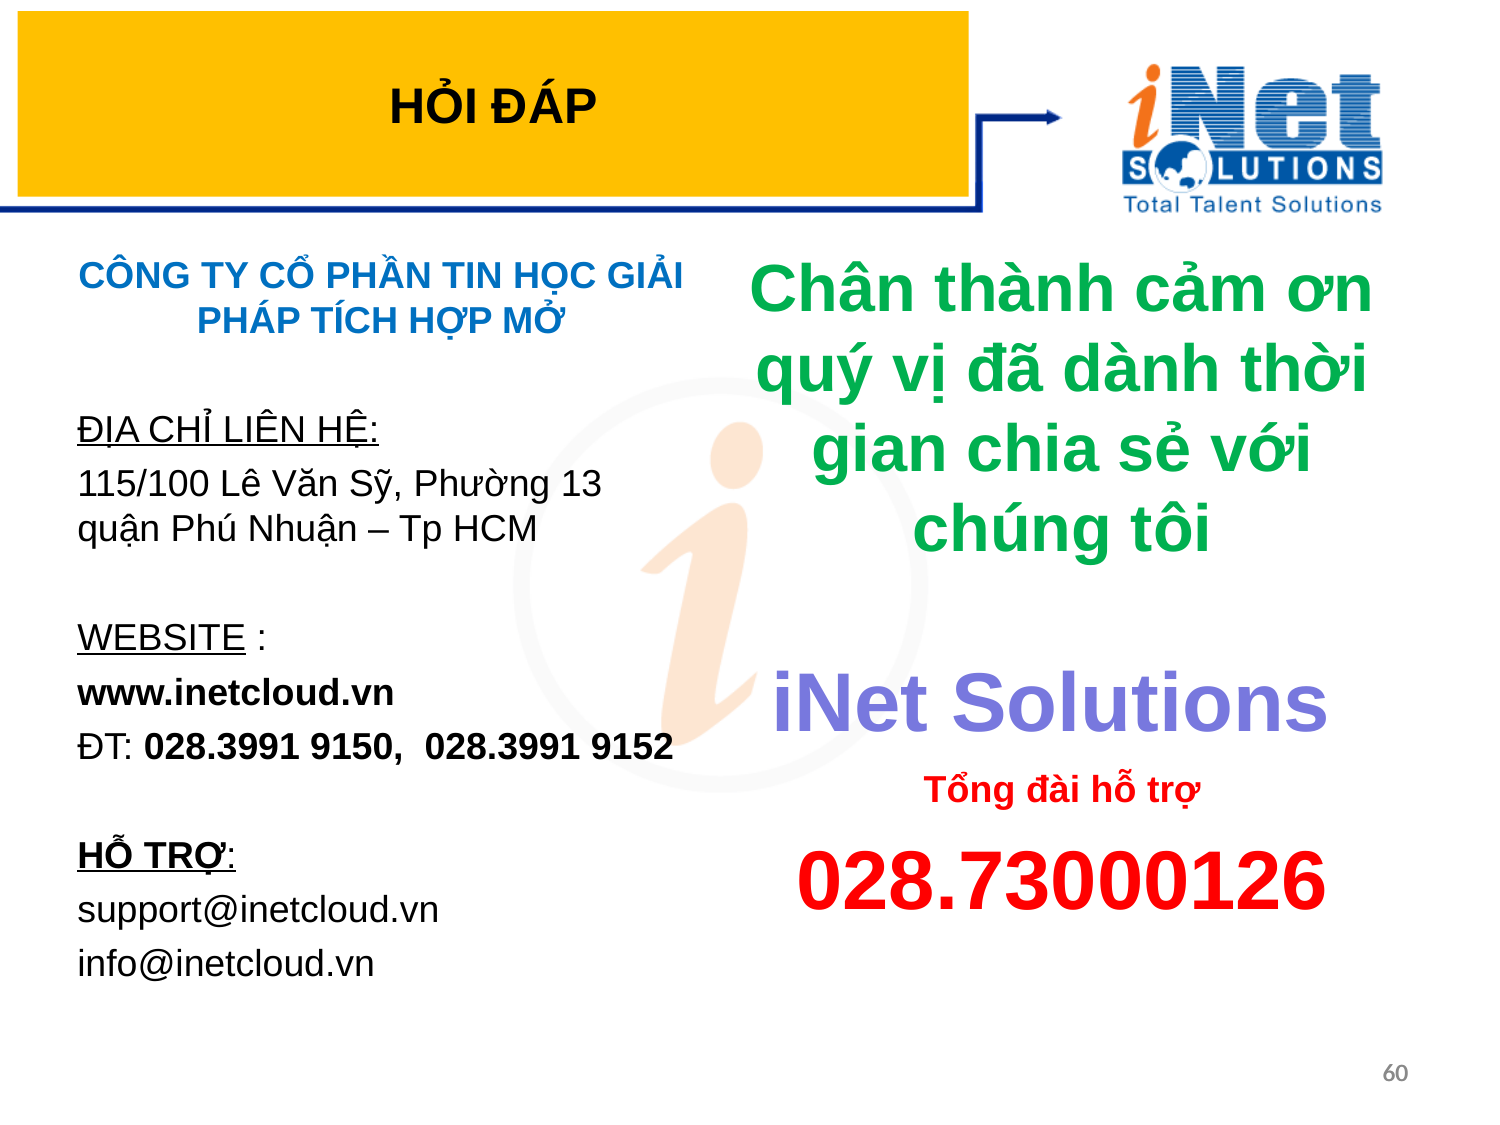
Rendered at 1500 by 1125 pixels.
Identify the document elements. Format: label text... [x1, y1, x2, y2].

text_box Chân thành cảm ơn quý vị đã dành thời gian chia sẻ với chúng tôi iNet Solutions Tổng đài hỗ trợ 028.73000126 [699, 237, 1425, 1005]
text_box CÔNG TY CỔ PHẦN TIN HỌC GIẢI PHÁP TÍCH HỢP MỞ ĐỊA CHỈ LIÊN HỆ: 115/100 Lê Văn Sỹ, Phường 13 quận Phú Nhuận – Tp HCM WEBSITE : www.inetcloud.vn ĐT: 028.3991 9150, 028.3991 9152 HỖ TRỢ: support@inetcloud.vn info@inetcloud.vn [62, 243, 700, 1019]
picture [0, 0, 1500, 1125]
text_box HỎI ĐÁP [17, 11, 969, 197]
slide_number 60 [1074, 1042, 1424, 1101]
